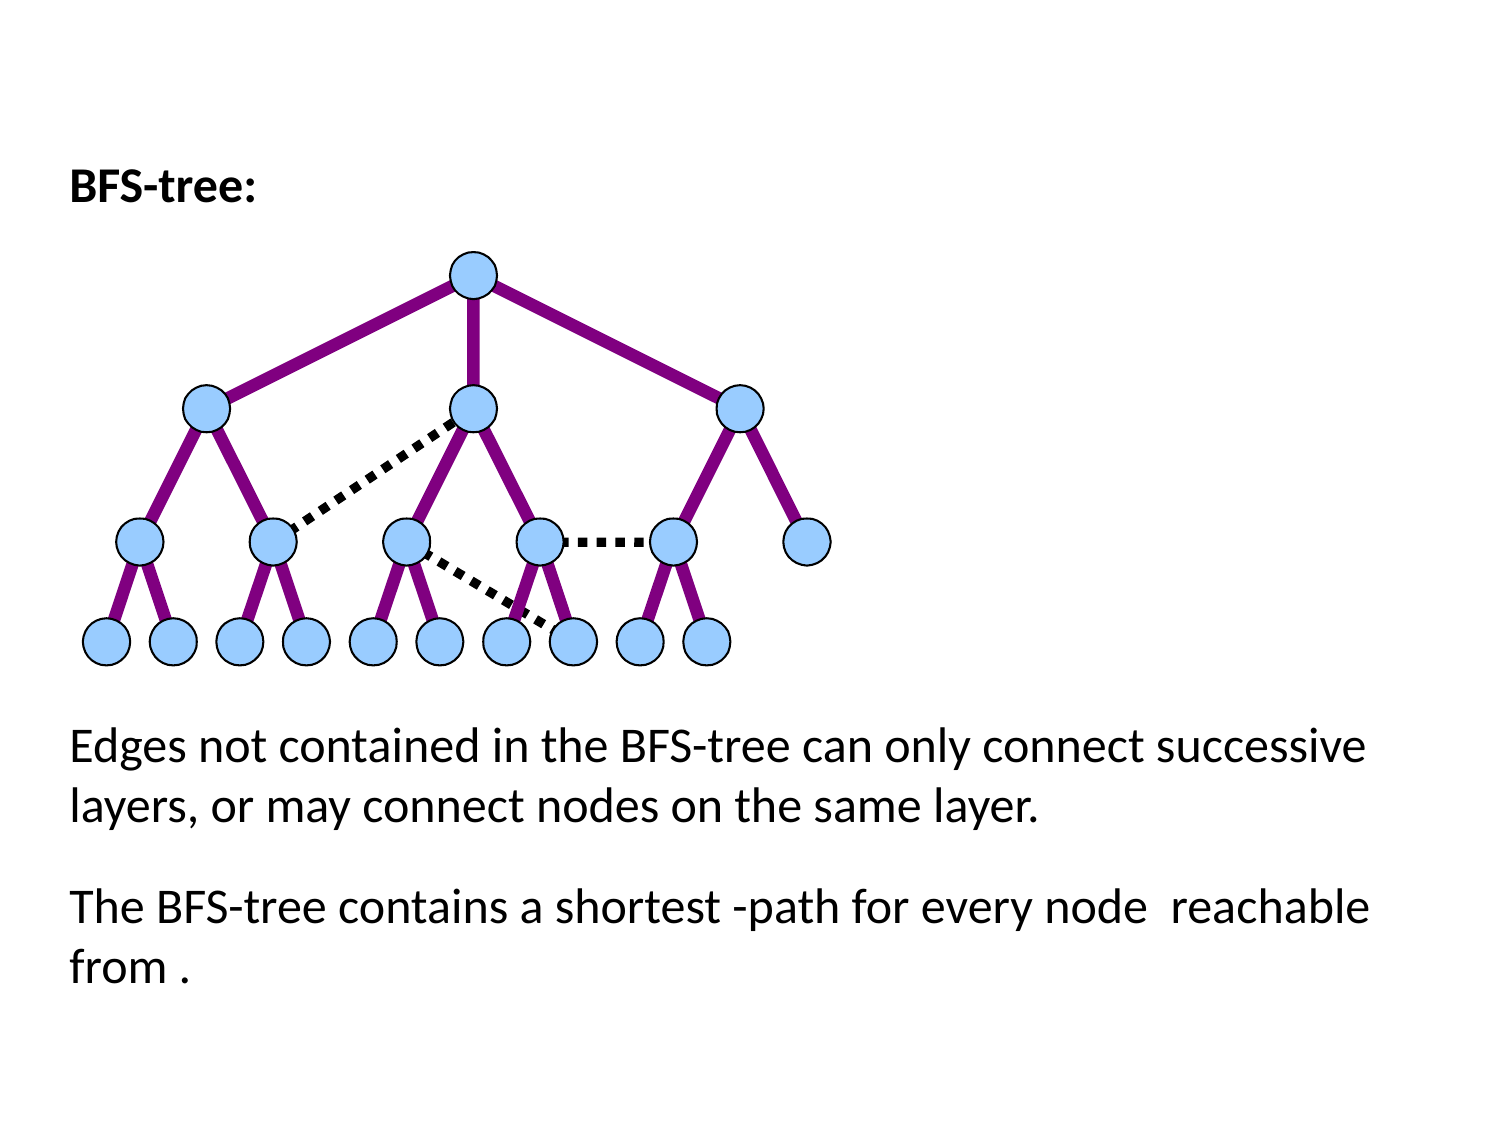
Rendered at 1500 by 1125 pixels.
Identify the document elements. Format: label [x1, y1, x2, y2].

text_box [82, 251, 831, 666]
